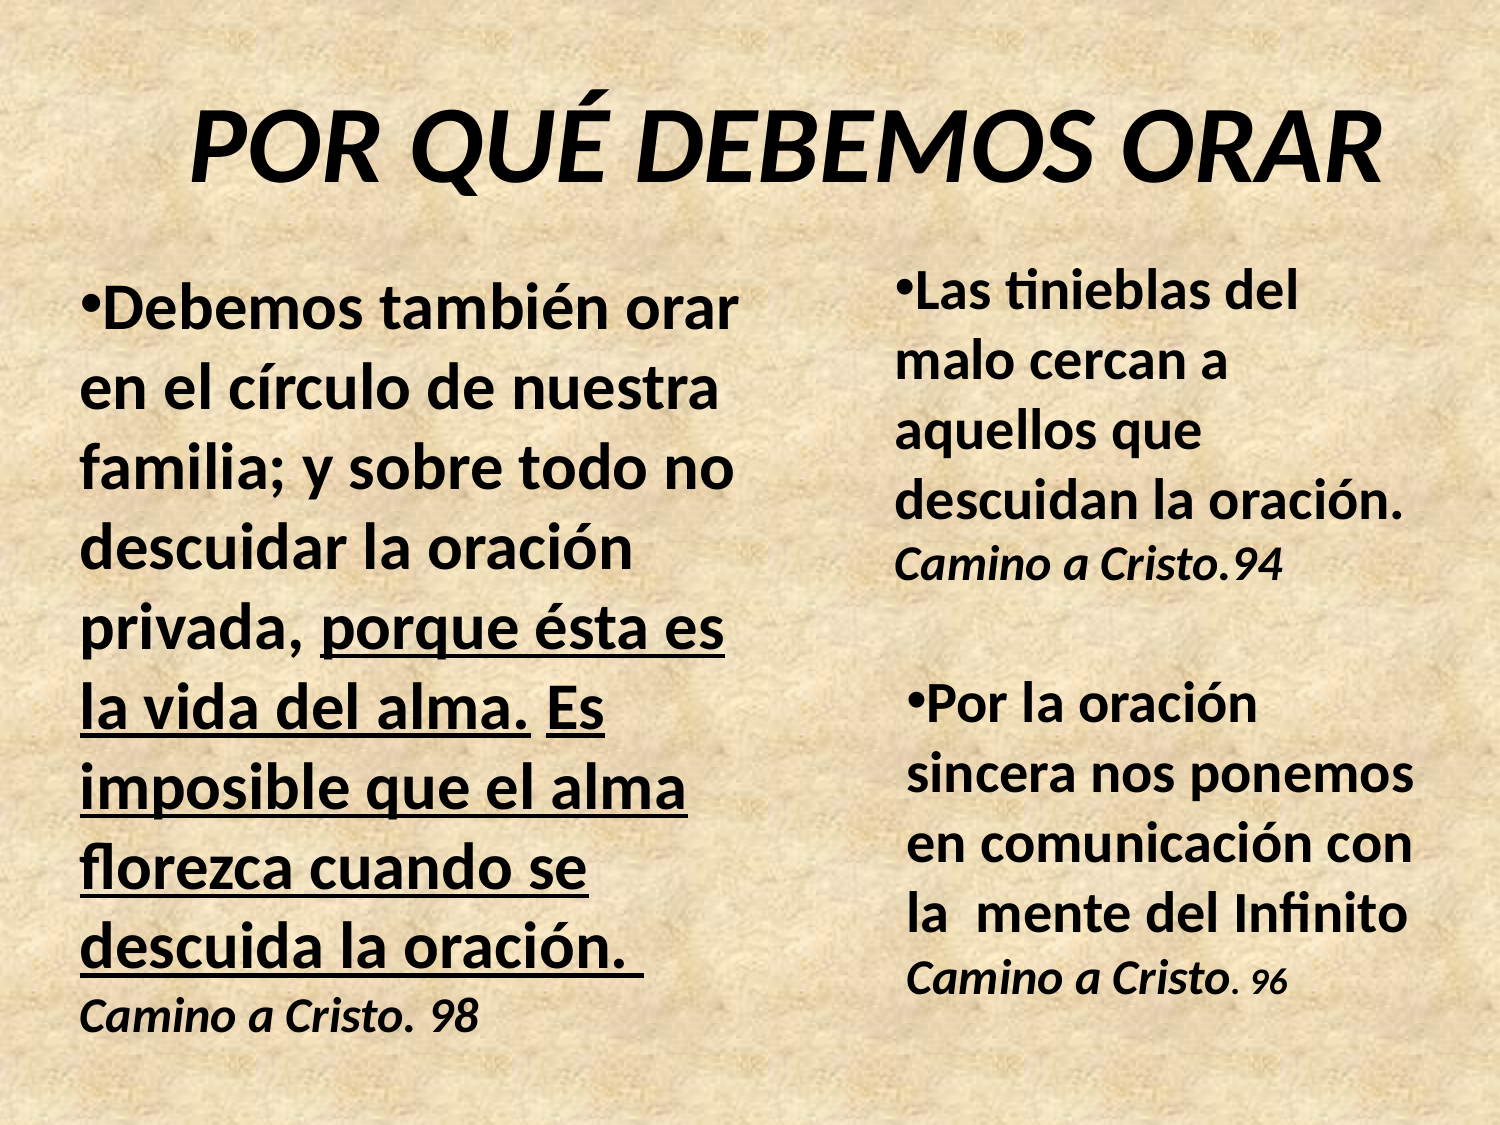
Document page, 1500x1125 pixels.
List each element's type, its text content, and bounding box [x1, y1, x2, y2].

picture [0, 0, 1500, 1125]
title POR QUÉ DEBEMOS ORAR [0, 45, 1425, 233]
text_box Debemos también orar en el círculo de nuestra familia; y sobre todo no descuidar la oración privada, porque ésta es la vida del alma. Es imposible que el alma florezca cuando se descuida la oración. Camino a Cristo. 98 [64, 255, 774, 1050]
text_box Las tinieblas del malo cercan a aquellos que descuidan la oración. Camino a Cristo.94 [879, 243, 1436, 599]
text_box Por la oración sincera nos ponemos en comunicación con la mente del Infinito Camino a Cristo. 96 [891, 656, 1436, 1012]
